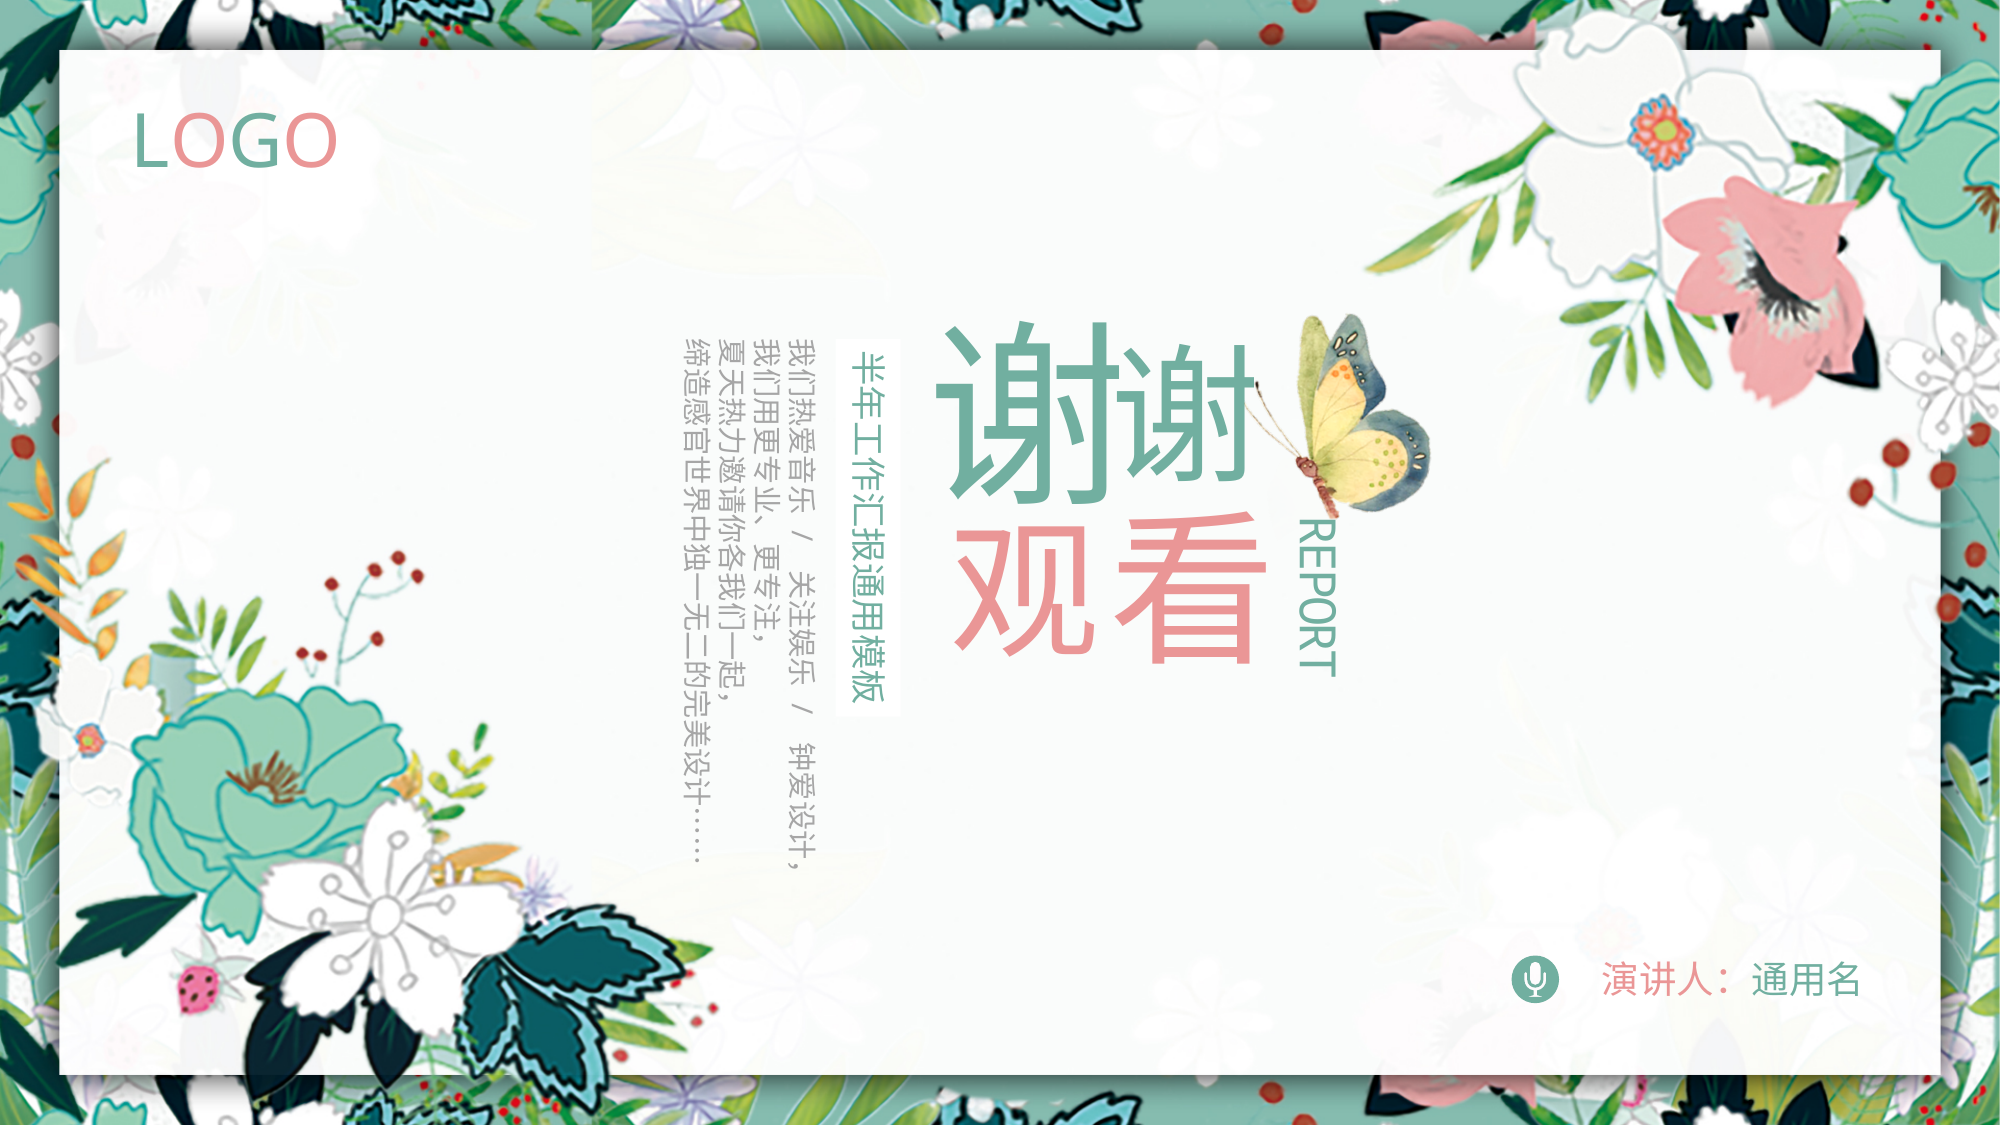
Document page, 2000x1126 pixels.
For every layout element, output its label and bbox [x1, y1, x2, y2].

text_box [679, 338, 901, 979]
picture [0, 0, 2000, 1126]
text_box [927, 288, 1351, 692]
